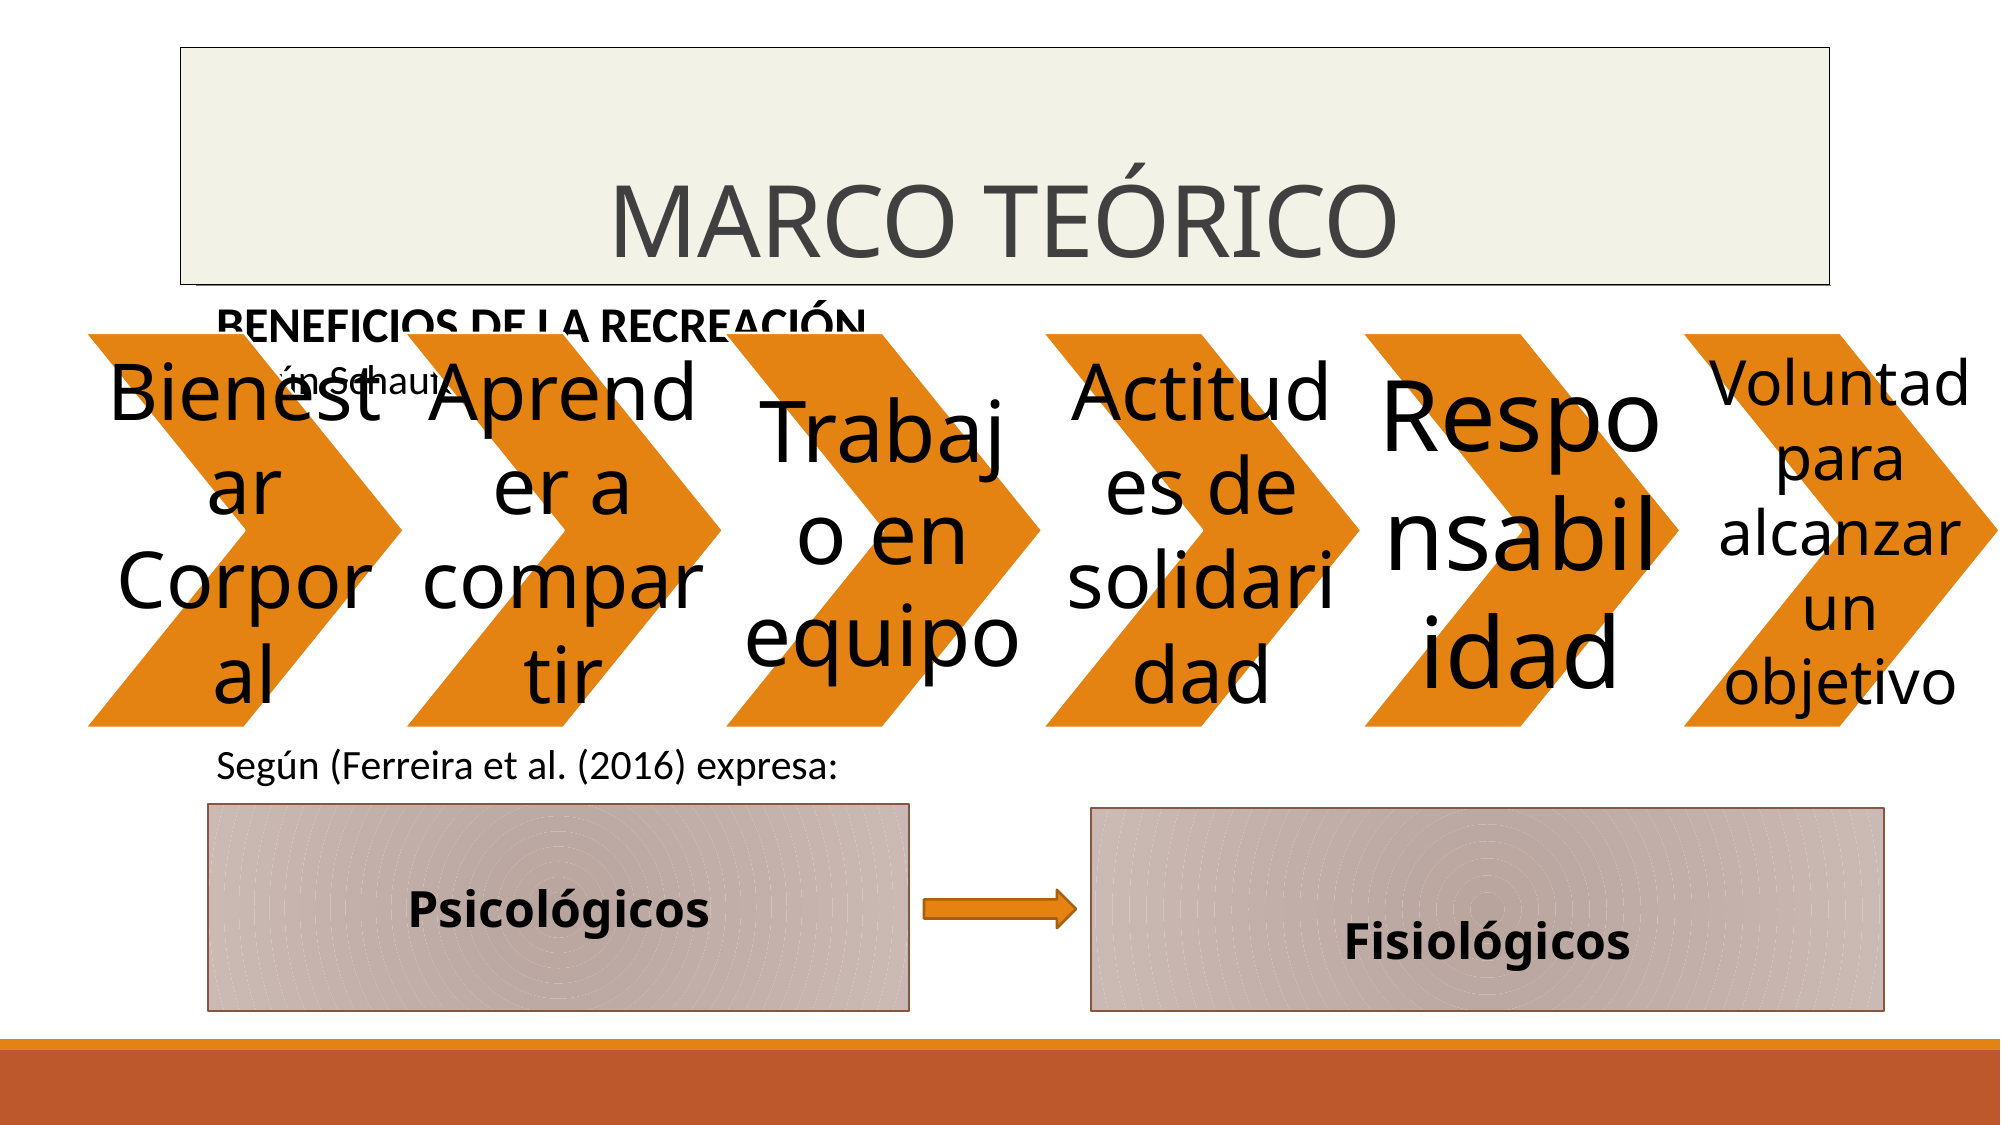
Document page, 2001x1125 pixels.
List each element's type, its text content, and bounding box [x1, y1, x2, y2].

text_box Fisiológicos [1090, 807, 1885, 1012]
text_box BENEFICIOS DE LA RECREACIÓN Según Schaufeli 1999: Según (Ferreira et al. (2016) expresa: [201, 285, 1702, 328]
text_box Psicológicos [207, 803, 910, 1012]
text_box [922, 888, 1077, 930]
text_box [84, 332, 2000, 729]
text_box BENEFICIOS DE LA RECREACIÓN Según Schaufeli 1999: Según (Ferreira et al. (2016) expresa: [201, 739, 1702, 840]
title MARCO TEÓRICO [180, 47, 1830, 285]
